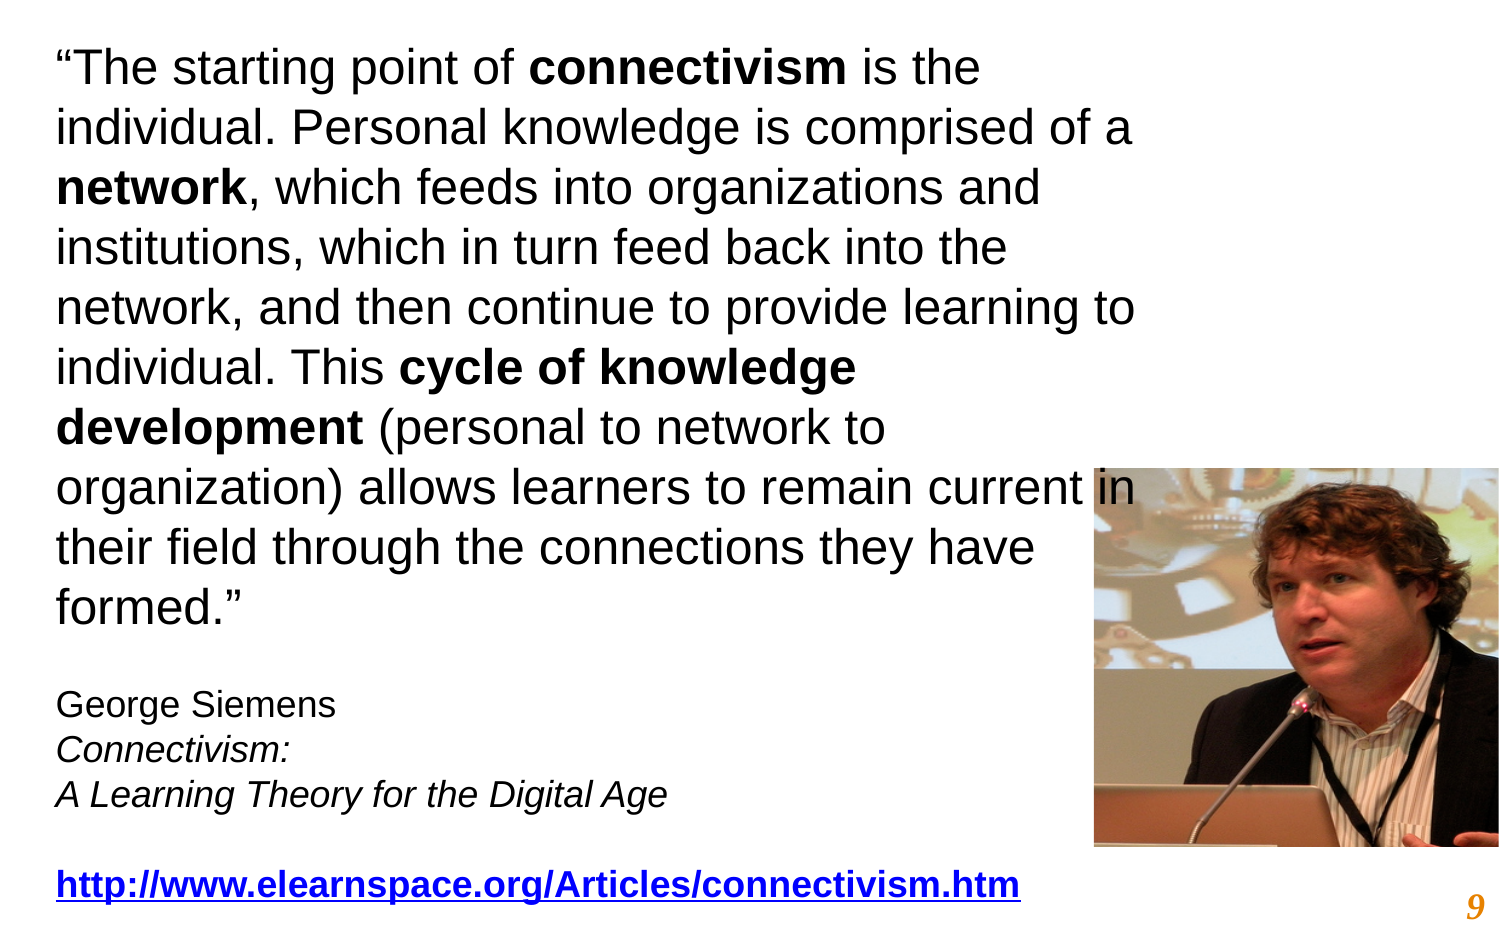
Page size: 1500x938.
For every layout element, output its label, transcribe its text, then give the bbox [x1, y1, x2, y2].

text_box “The starting point of connectivism is the individual. Personal knowledge is comprised of a network, which feeds into organizations and institutions, which in turn feed back into the network, and then continue to provide learning to individual. This cycle of knowledge development (personal to network to organization) allows learners to remain current in their field through the connections they have formed.” George Siemens Connectivism: A Learning Theory for the Digital Age http://www.elearnspace.org/Articles/connectivism.htm [40, 27, 1186, 874]
text_box 9 [0, 874, 1500, 938]
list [1093, 468, 1499, 847]
